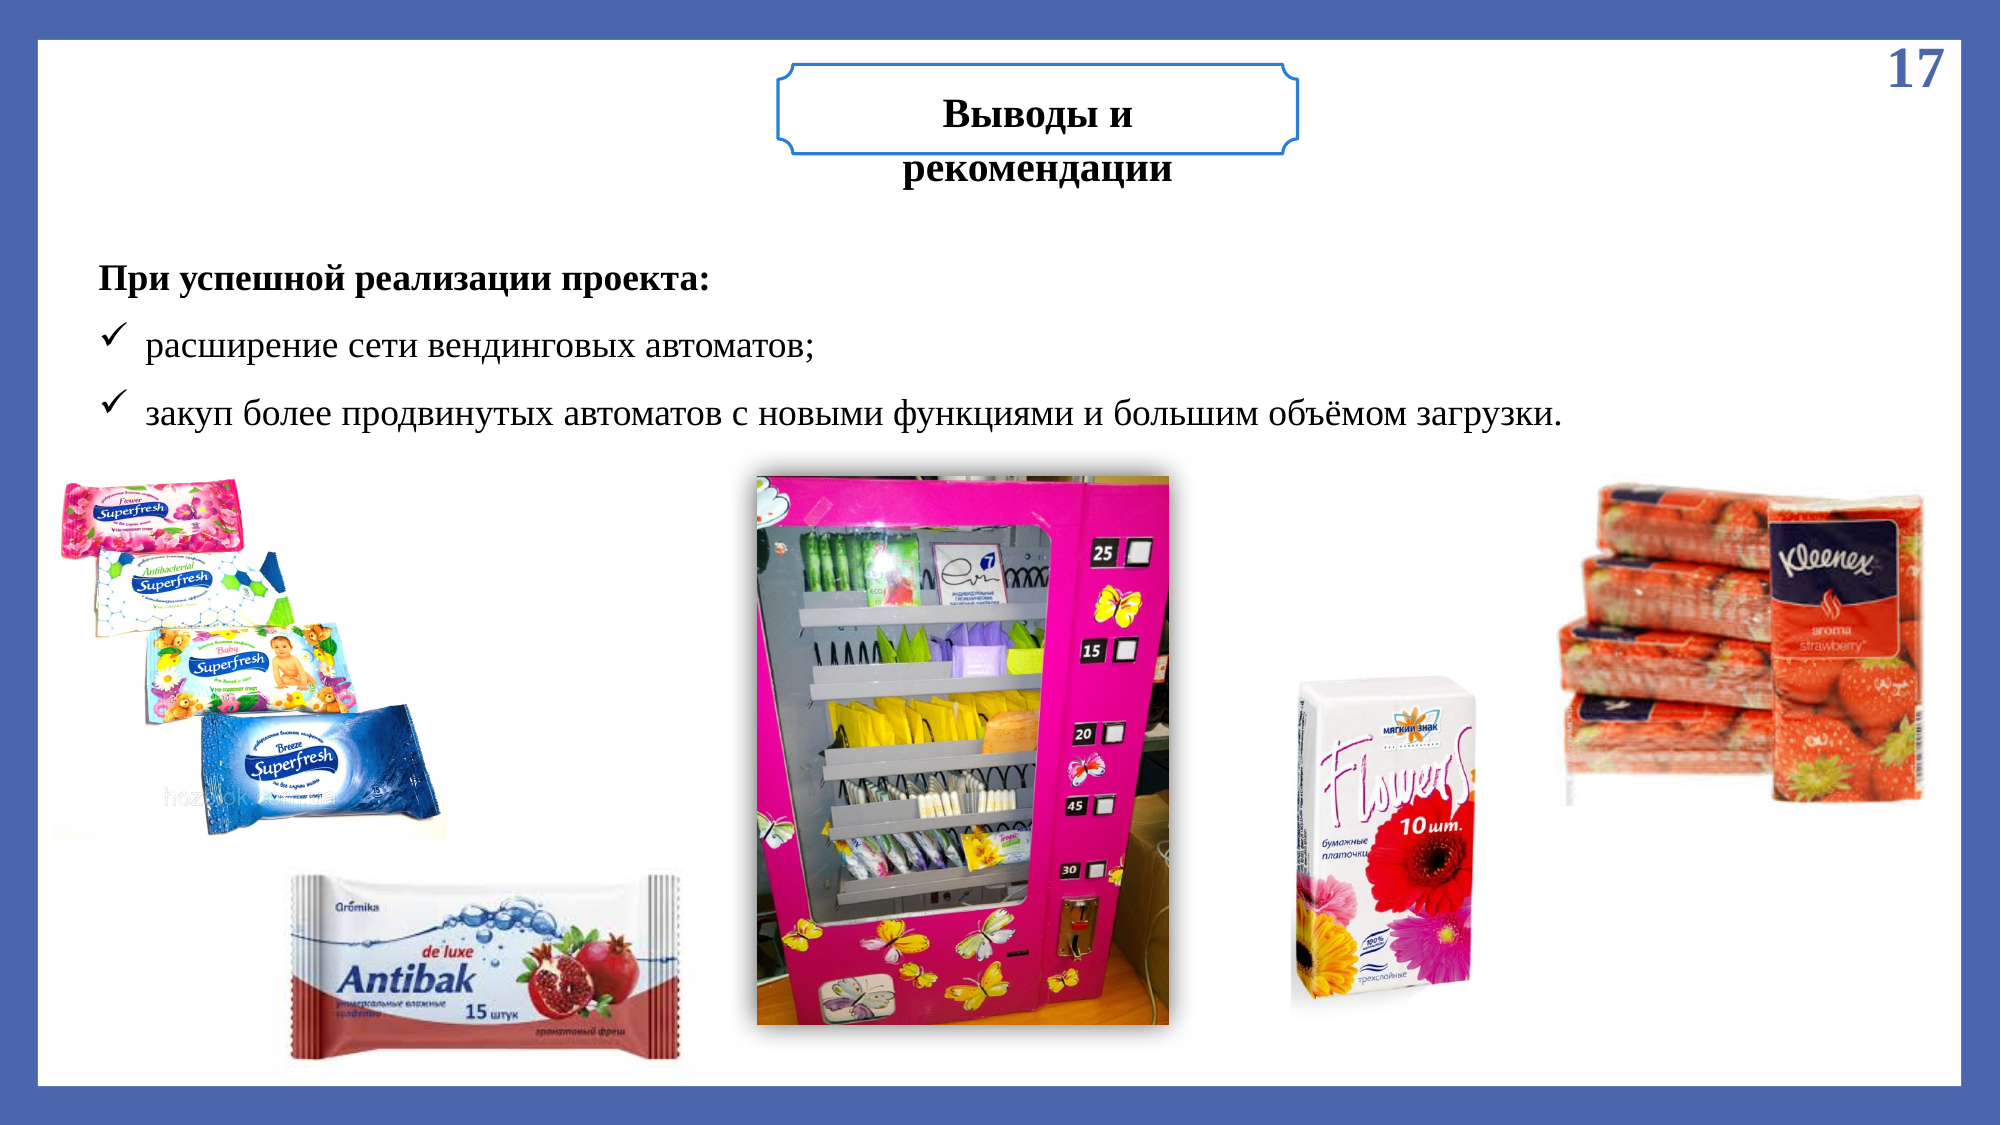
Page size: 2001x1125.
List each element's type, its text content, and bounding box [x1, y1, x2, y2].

picture [1555, 474, 1927, 807]
picture [1290, 656, 1485, 1034]
picture [52, 474, 447, 840]
picture [249, 844, 719, 1077]
slide_number 17 [1868, 34, 1961, 95]
text_box Выводы и рекомендации [776, 62, 1300, 156]
text_box При успешной реализации проекта: расширение сети вендинговых автоматов; закуп более продвинутых автоматов с новыми функциями и большим объёмом загрузки. [83, 222, 1899, 441]
picture [757, 476, 1169, 1025]
